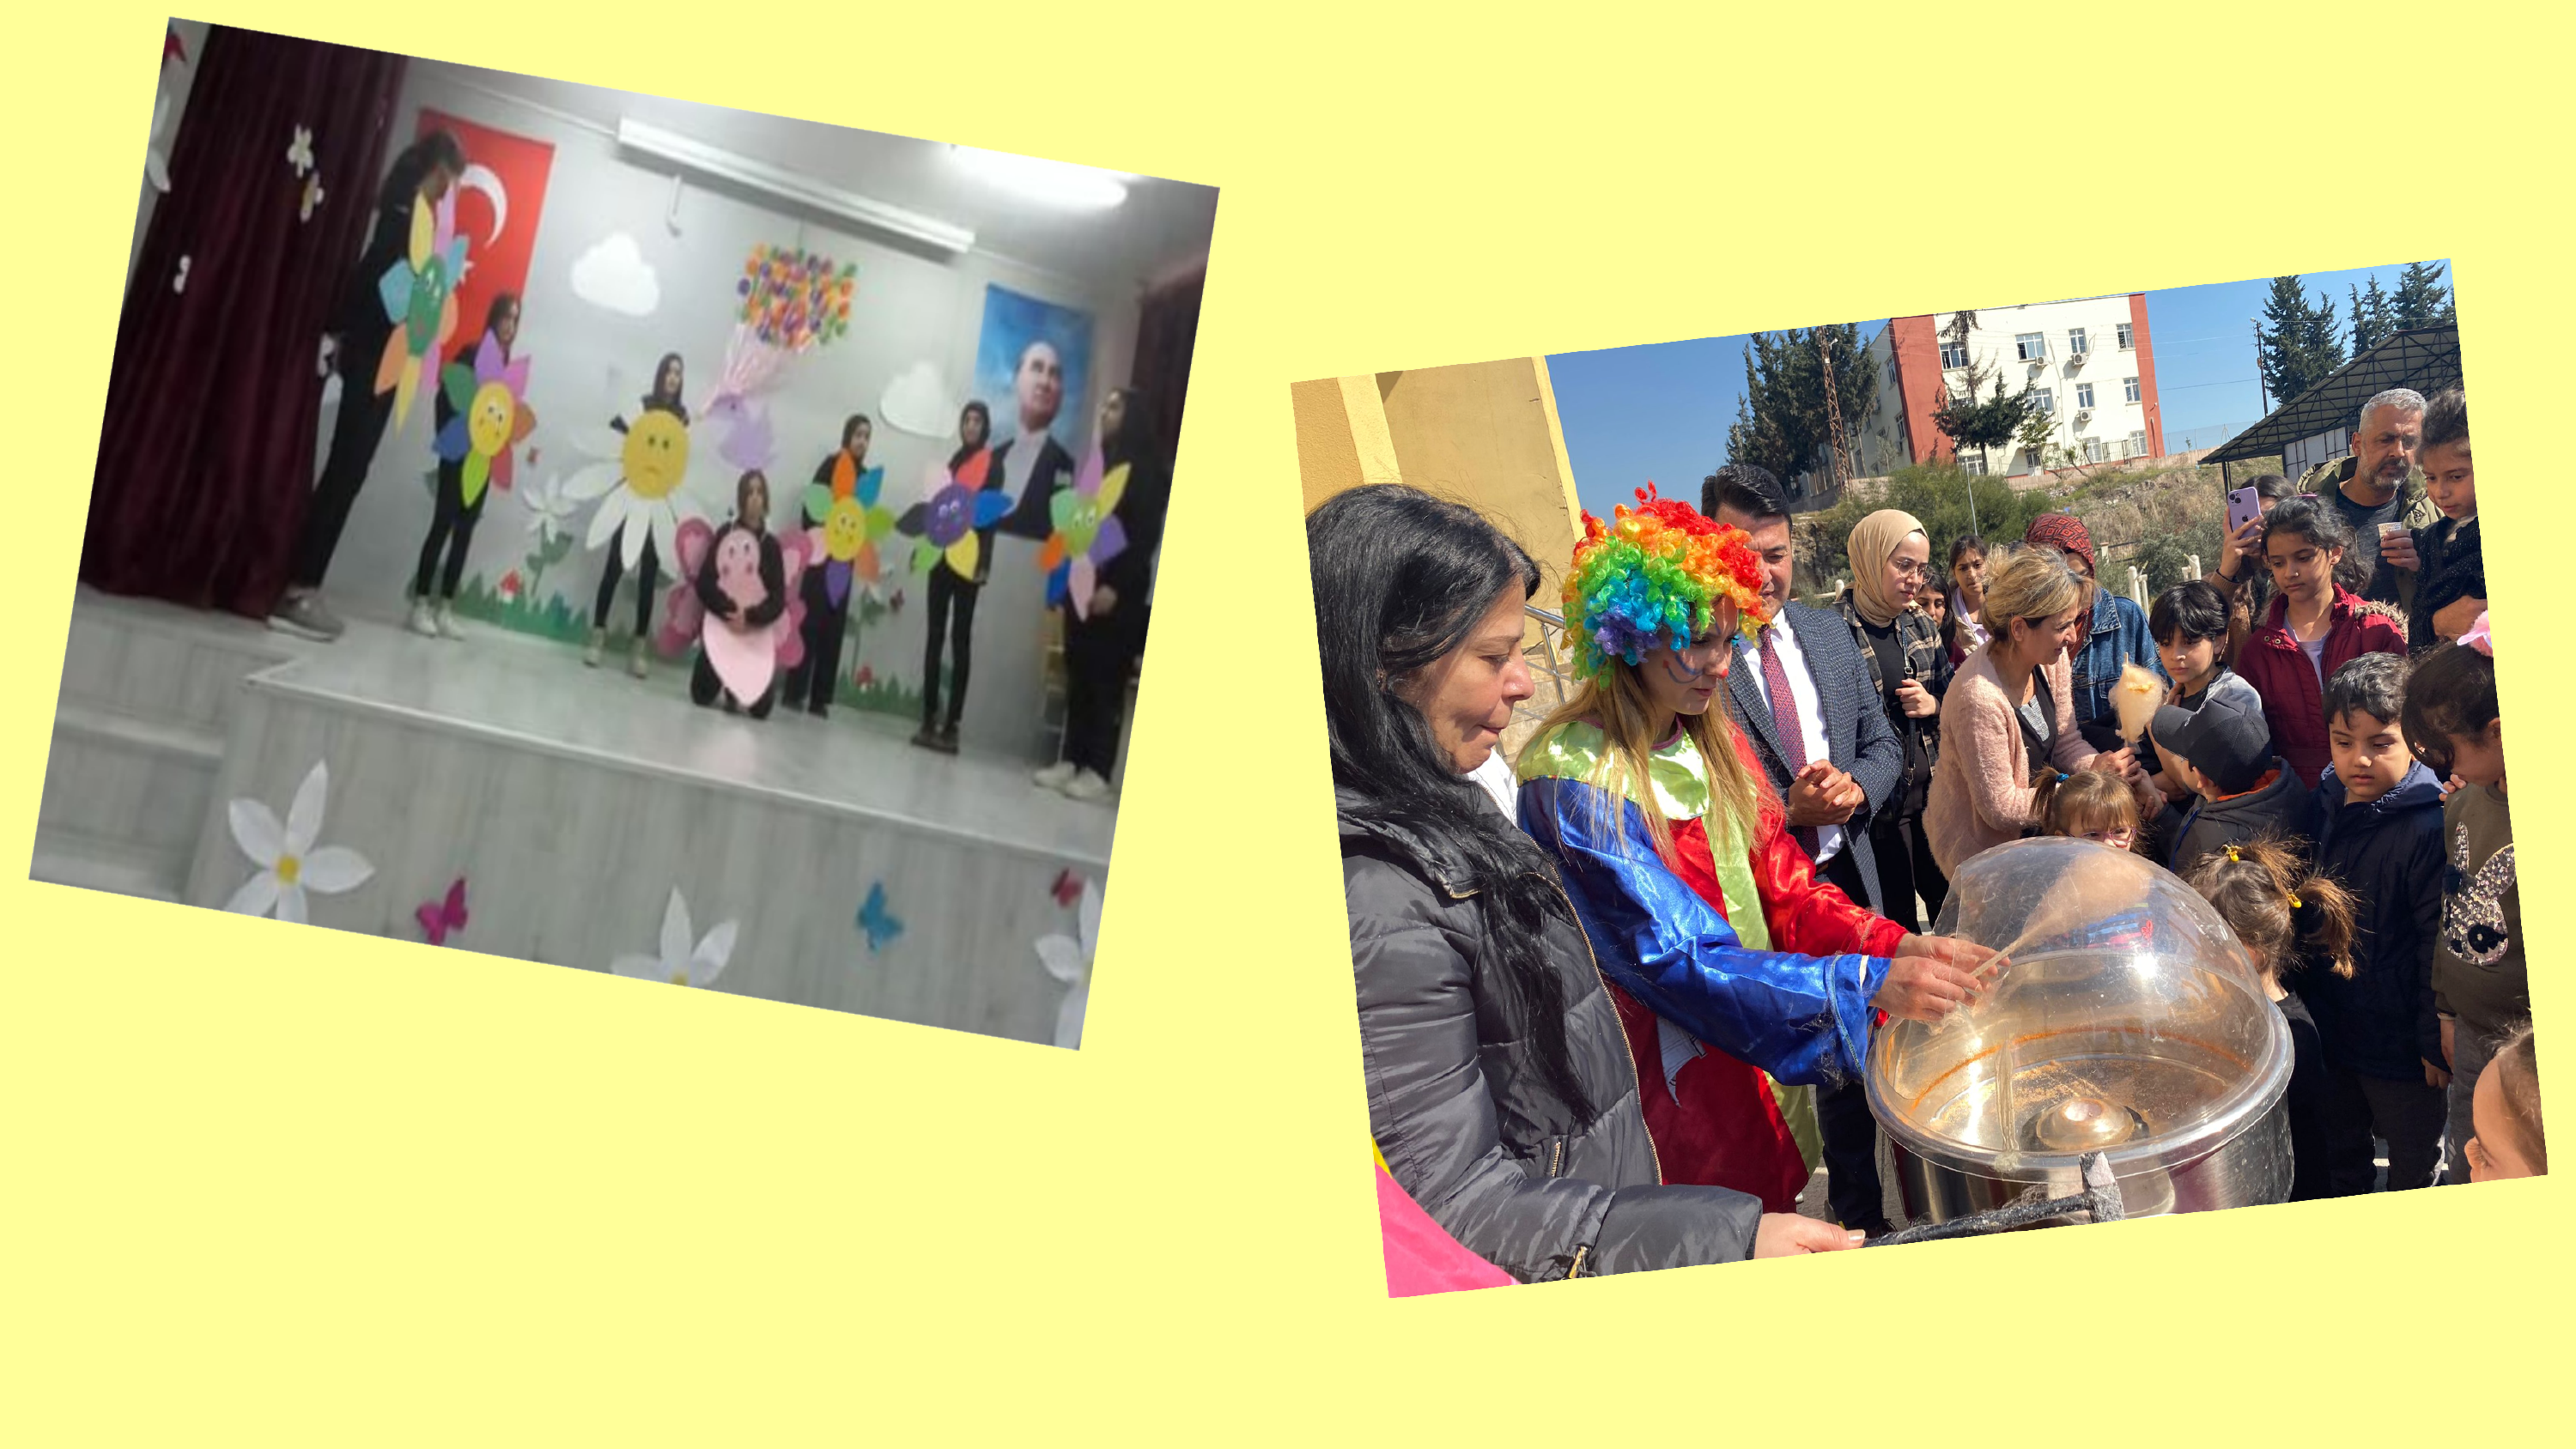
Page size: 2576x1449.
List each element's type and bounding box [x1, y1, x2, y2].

picture [30, 18, 1218, 1049]
picture [1292, 259, 2548, 1297]
